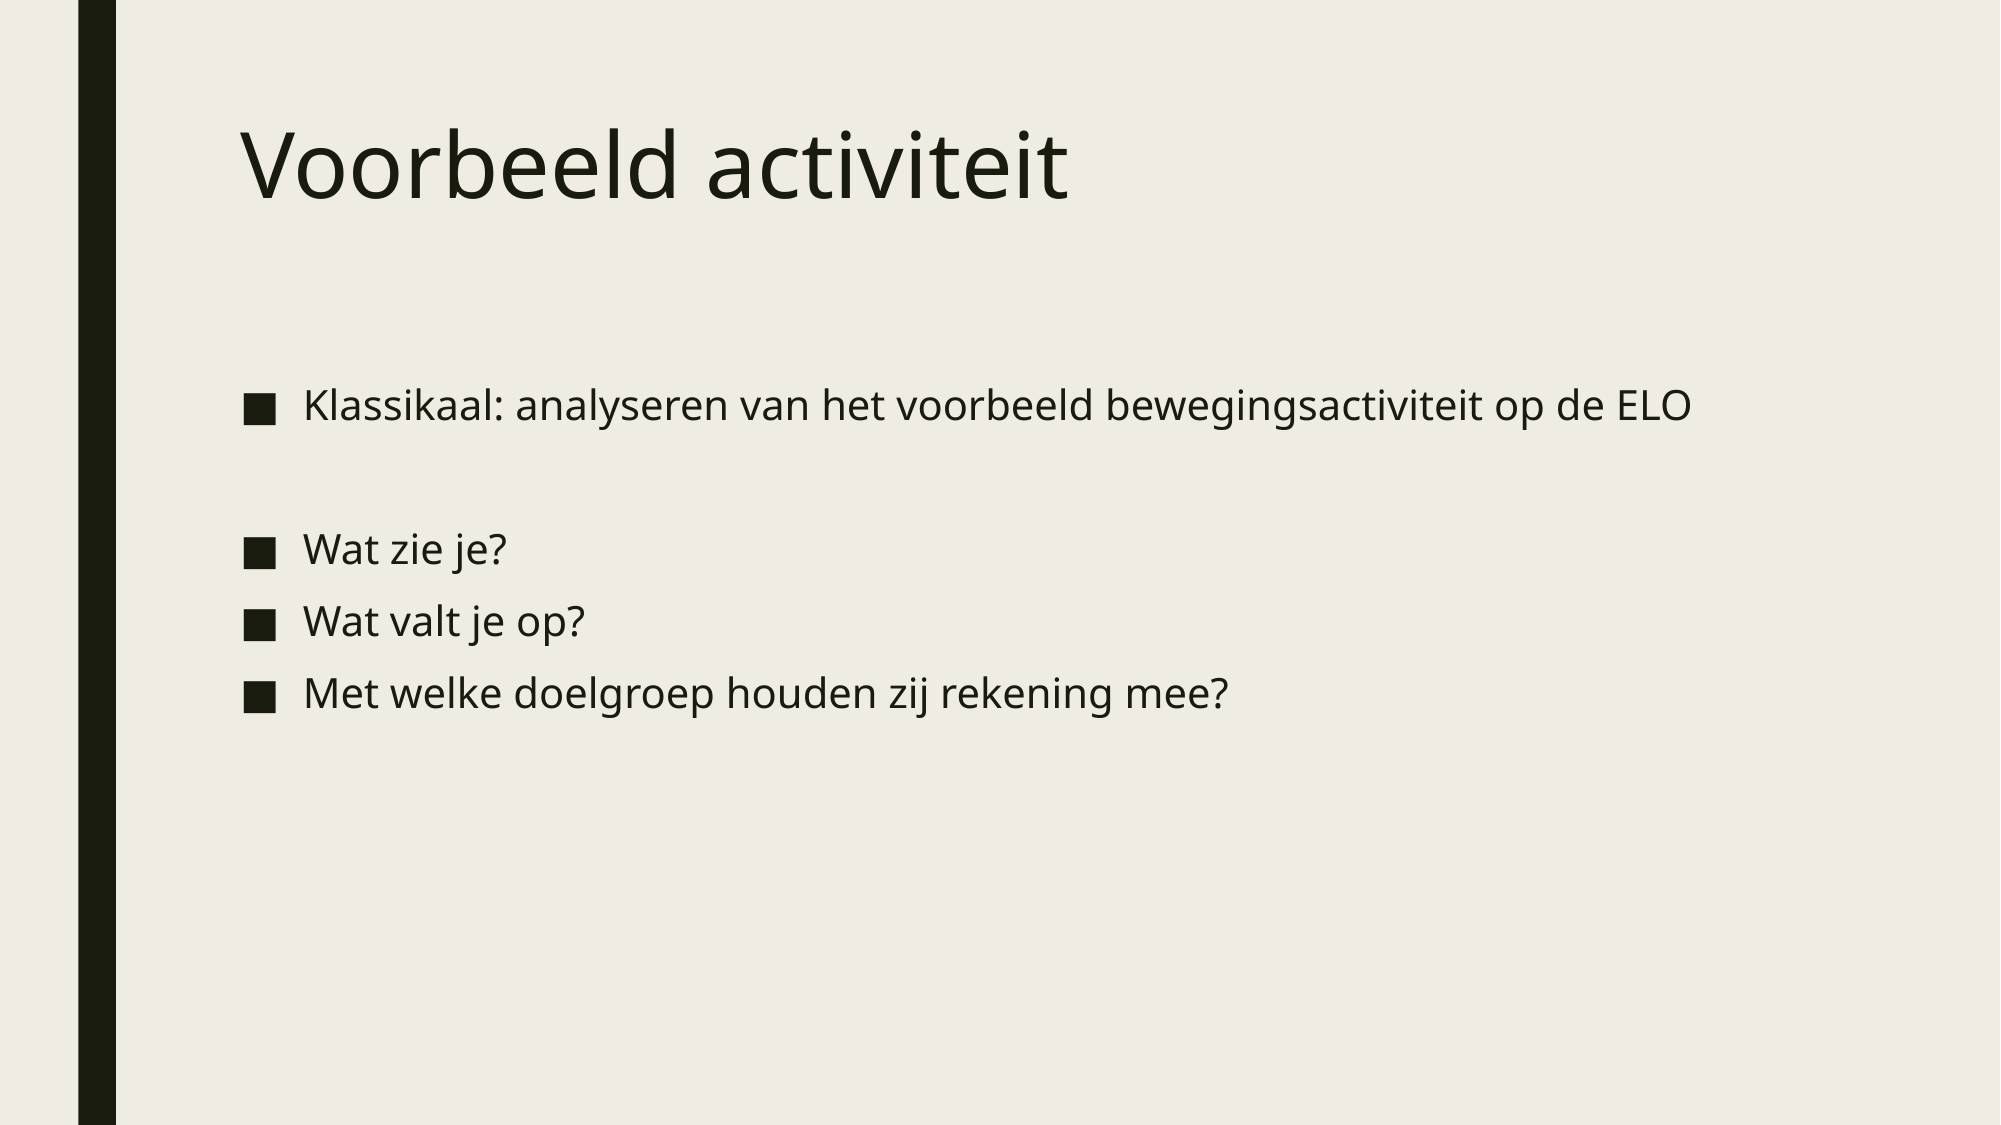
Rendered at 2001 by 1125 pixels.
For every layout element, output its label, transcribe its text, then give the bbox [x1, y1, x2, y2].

title Voorbeeld activiteit [225, 112, 1800, 357]
list Klassikaal: analyseren van het voorbeeld bewegingsactiviteit op de ELO Wat zie je? Wat valt je op? Met welke doelgroep houden zij rekening mee? [225, 375, 1800, 963]
